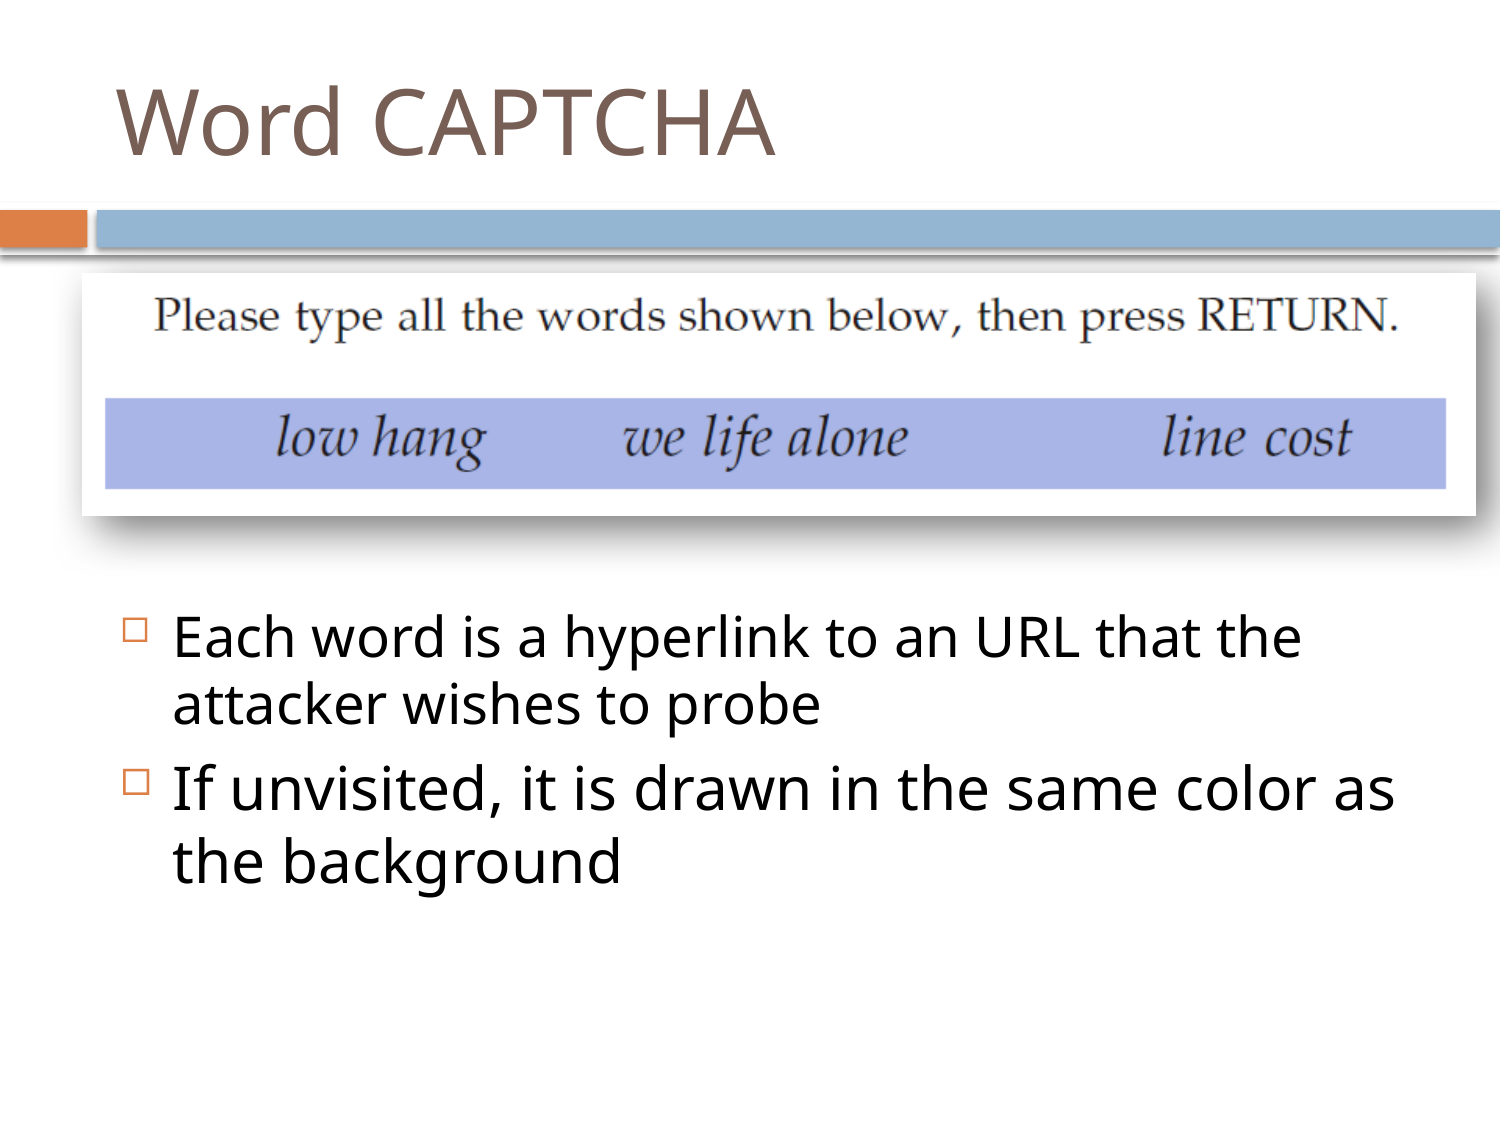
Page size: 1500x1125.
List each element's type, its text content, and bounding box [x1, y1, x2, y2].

list Each word is a hyperlink to an URL that the attacker wishes to probe If unvisited, it is drawn in the same color as the background [105, 593, 1456, 1067]
title Word CAPTCHA [100, 37, 1438, 200]
picture [81, 273, 1477, 516]
